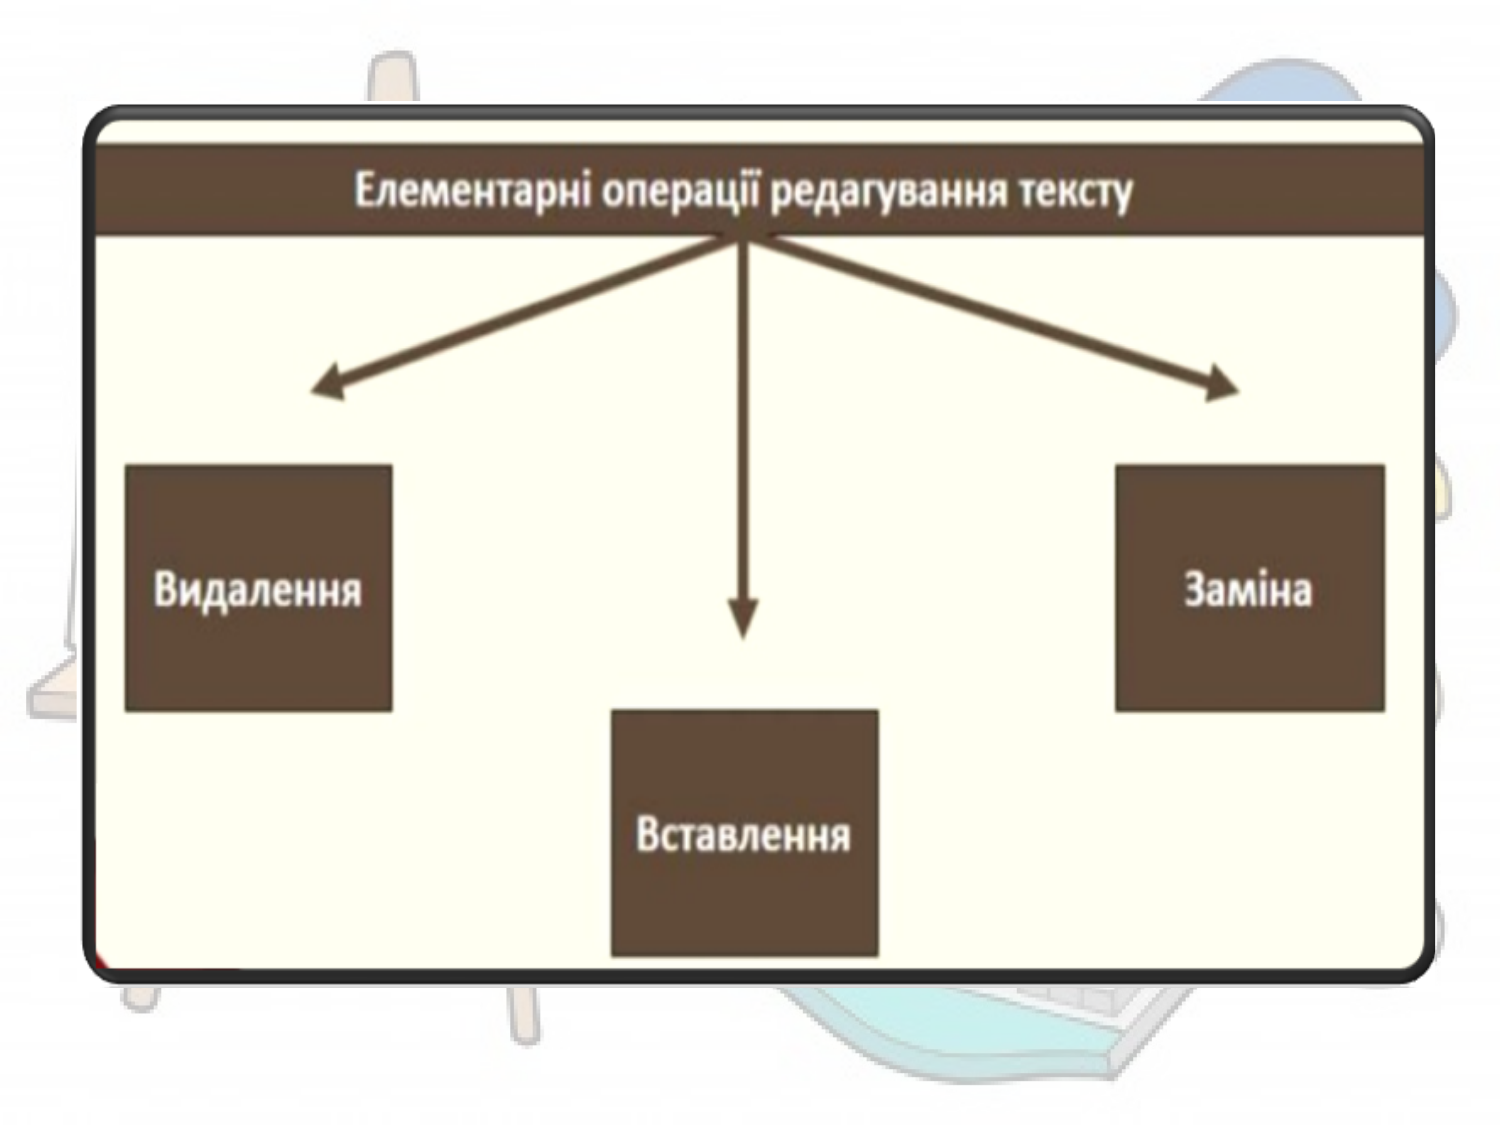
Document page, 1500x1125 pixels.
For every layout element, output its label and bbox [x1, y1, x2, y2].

picture [76, 101, 1436, 988]
